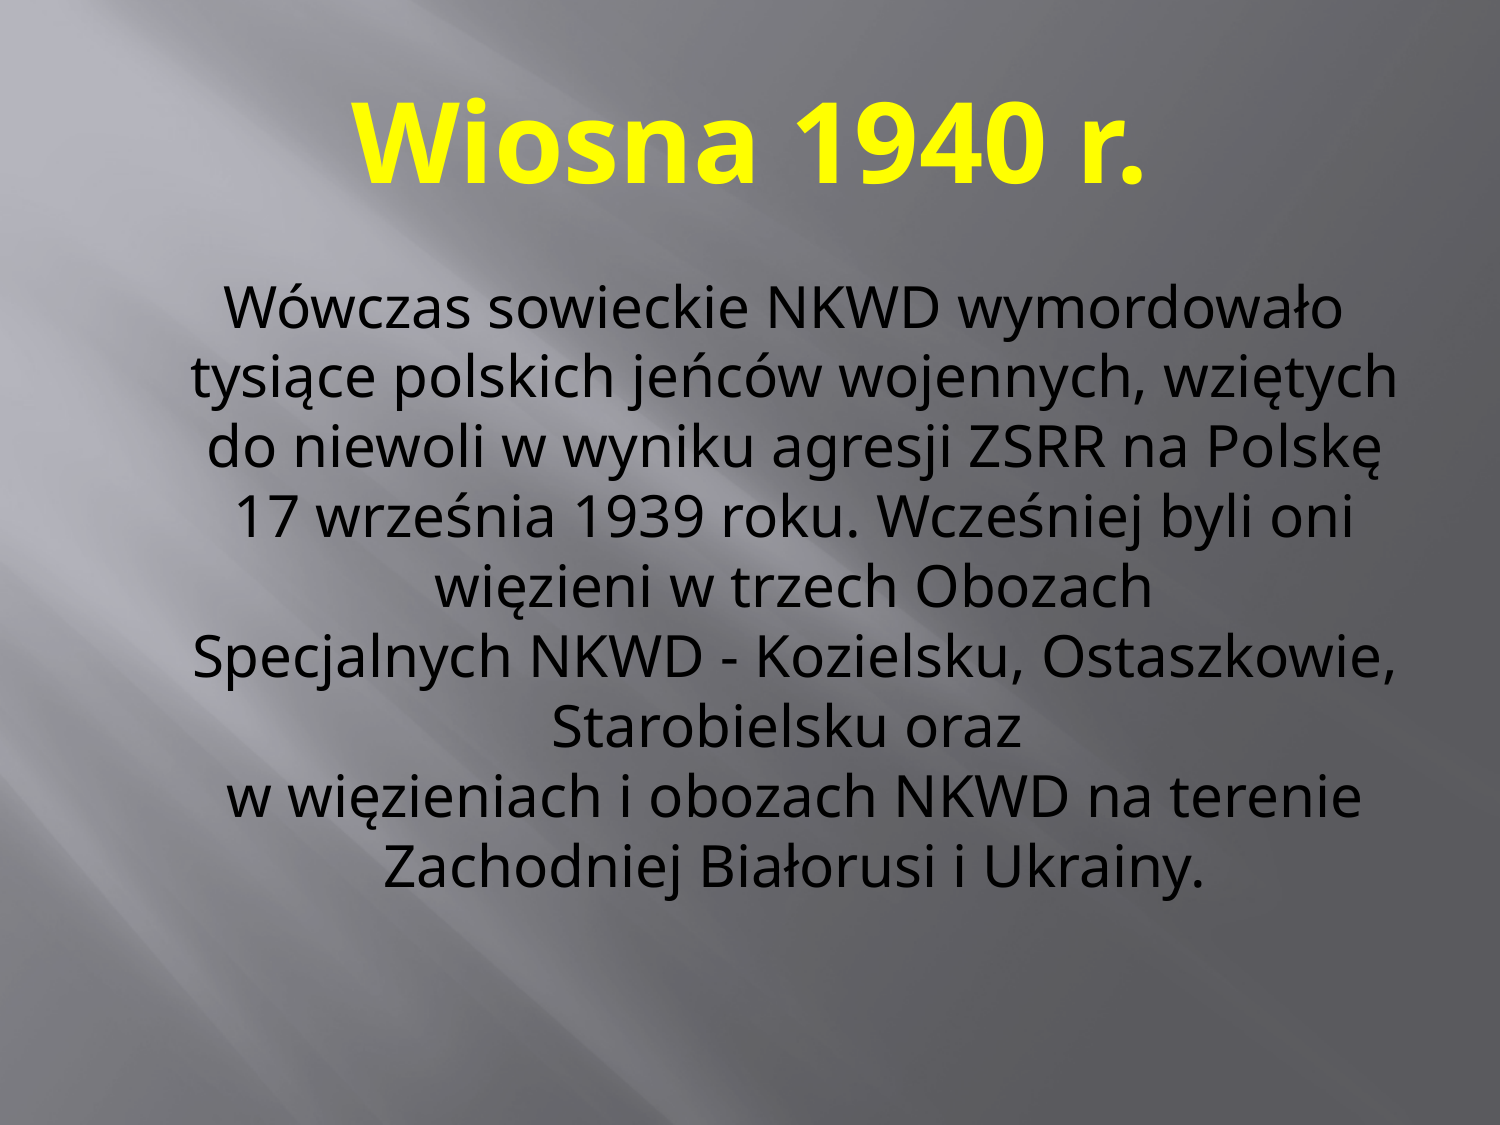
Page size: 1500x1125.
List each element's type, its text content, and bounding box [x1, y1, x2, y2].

title Wiosna 1940 r. [75, 45, 1425, 233]
list Wówczas sowieckie NKWD wymordowało tysiące polskich jeńców wojennych, wziętych do niewoli w wyniku agresji ZSRR na Polskę 17 września 1939 roku. Wcześniej byli oni więzieni w trzech Obozach Specjalnych NKWD - Kozielsku, Ostaszkowie, Starobielsku oraz w więzieniach i obozach NKWD na terenie Zachodniej Białorusi i Ukrainy. [75, 262, 1425, 1035]
